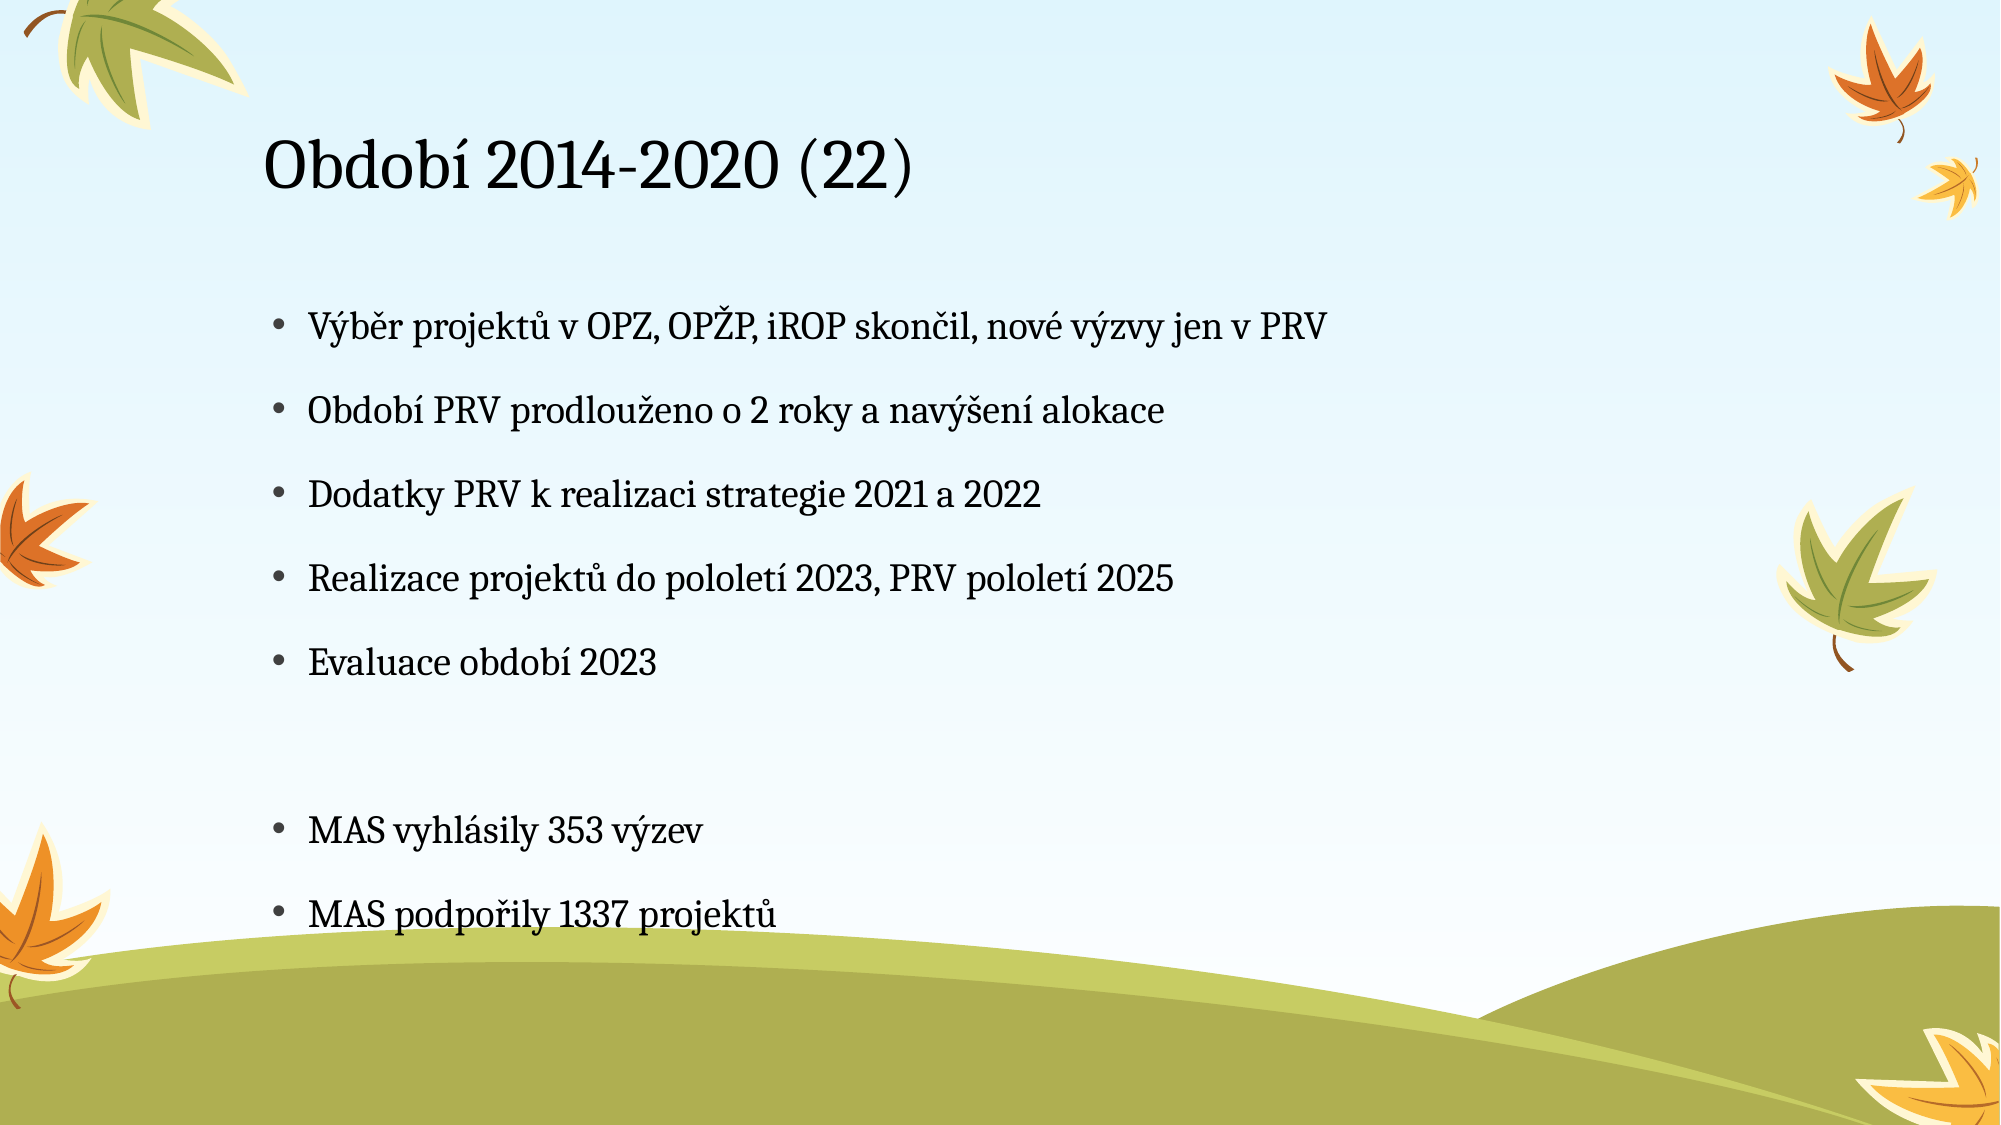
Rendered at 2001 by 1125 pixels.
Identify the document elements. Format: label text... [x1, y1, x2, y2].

title Období 2014-2020 (22) [249, 8, 1749, 212]
list Výběr projektů v OPZ, OPŽP, iROP skončil, nové výzvy jen v PRV Období PRV prodlouženo o 2 roky a navýšení alokace Dodatky PRV k realizaci strategie 2021 a 2022 Realizace projektů do pololetí 2023, PRV pololetí 2025 Evaluace období 2023 MAS vyhlásily 353 výzev MAS podpořily 1337 projektů [249, 291, 1749, 949]
